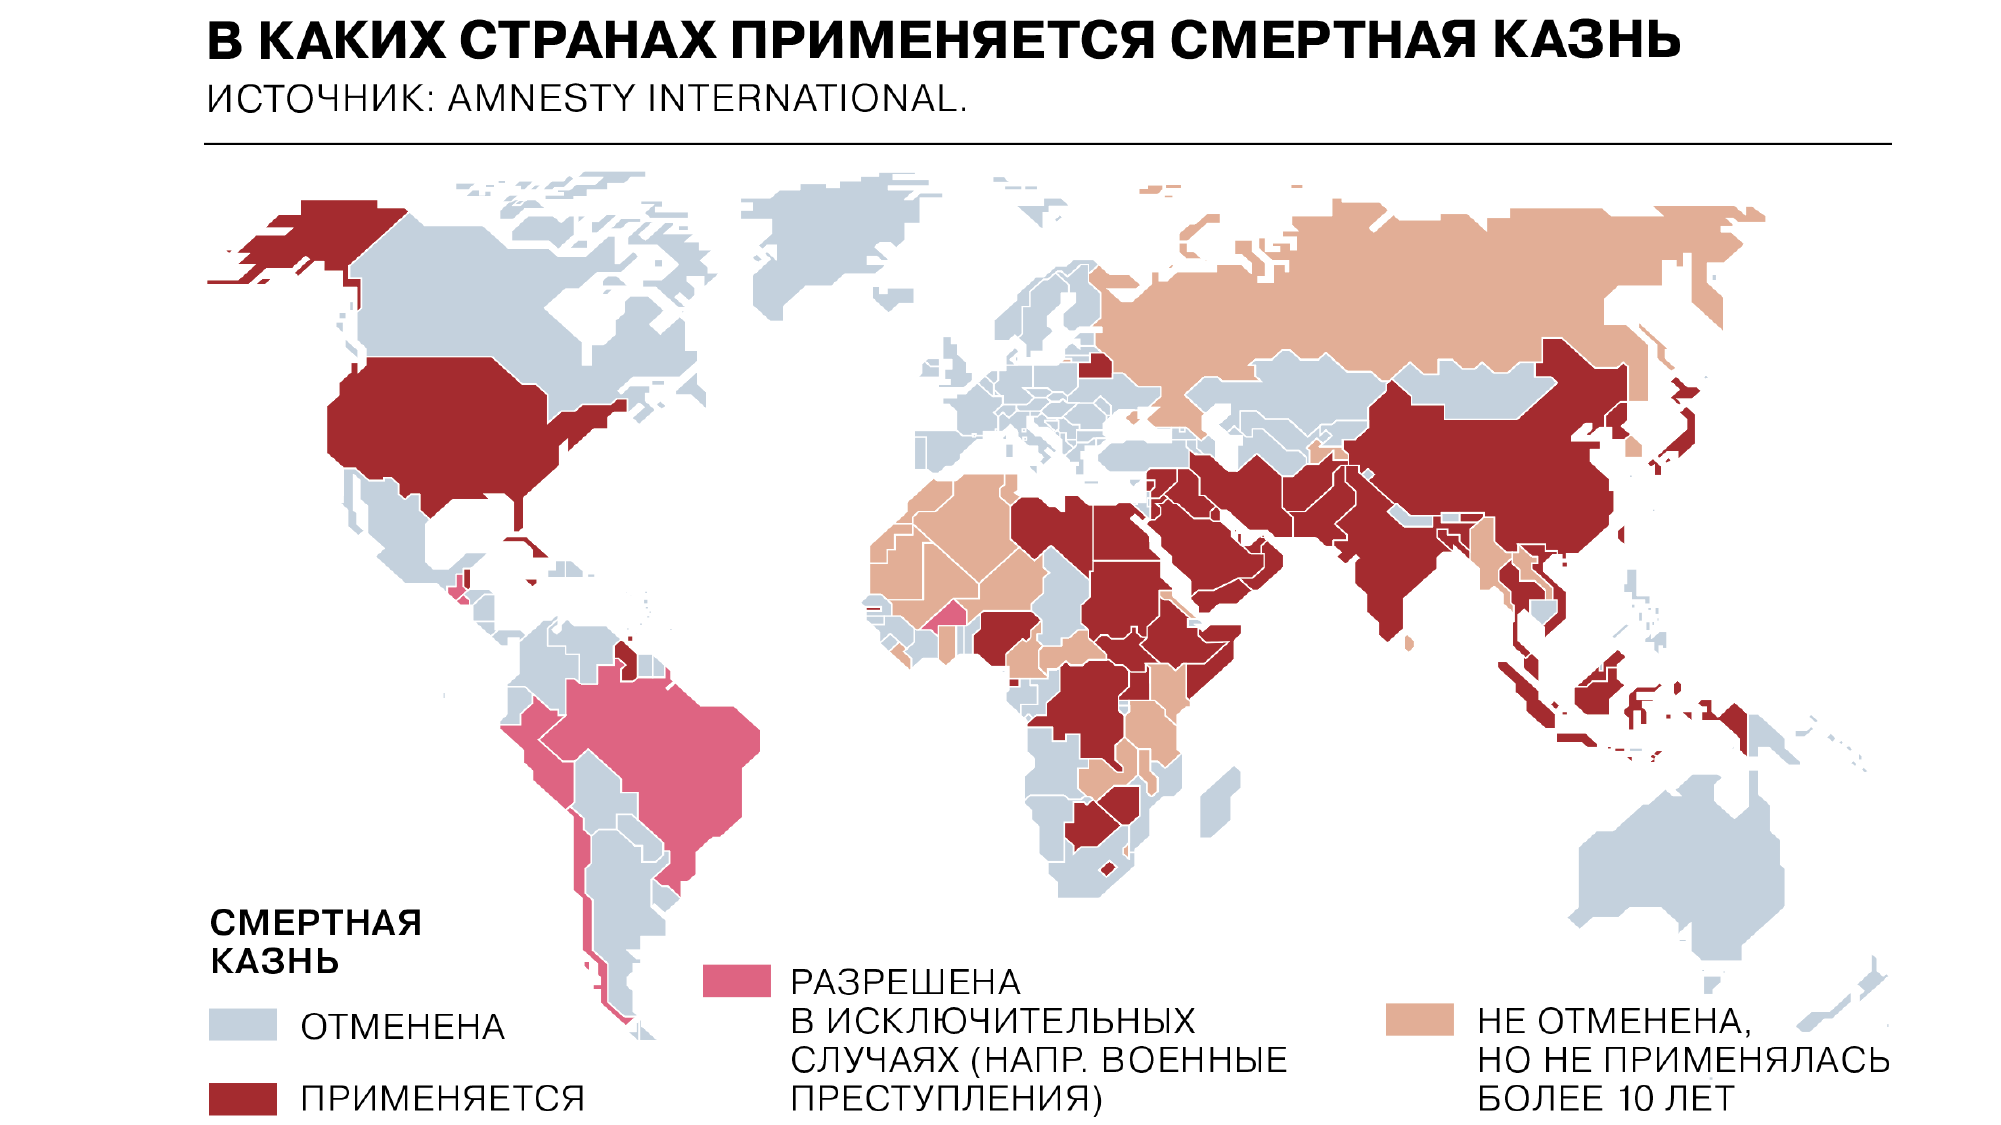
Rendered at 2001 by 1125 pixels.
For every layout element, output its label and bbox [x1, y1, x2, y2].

picture [197, 12, 1897, 1125]
